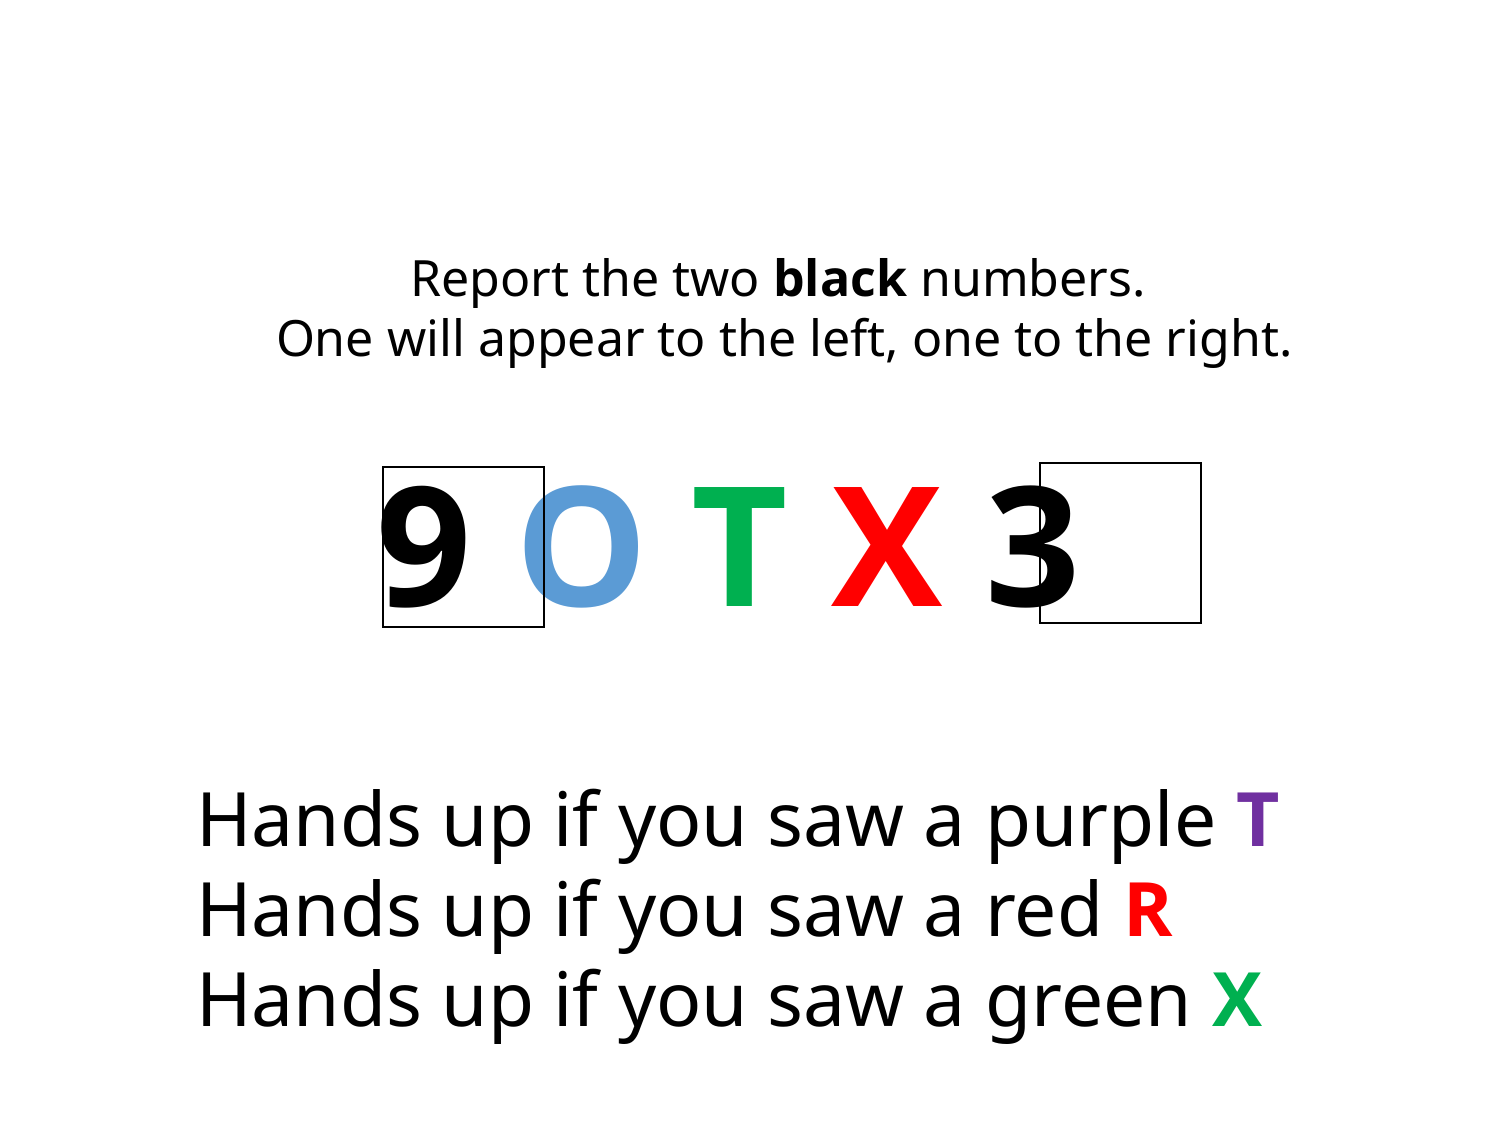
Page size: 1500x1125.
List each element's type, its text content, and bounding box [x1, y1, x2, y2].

text_box Hands up if you saw a purple T Hands up if you saw a red R Hands up if you saw a green X [181, 764, 1296, 1050]
text_box [1039, 462, 1202, 624]
text_box Report the two black numbers. One will appear to the left, one to the right. [116, 238, 1453, 419]
text_box 9 O T X 3 [361, 432, 1096, 648]
text_box [382, 466, 545, 628]
